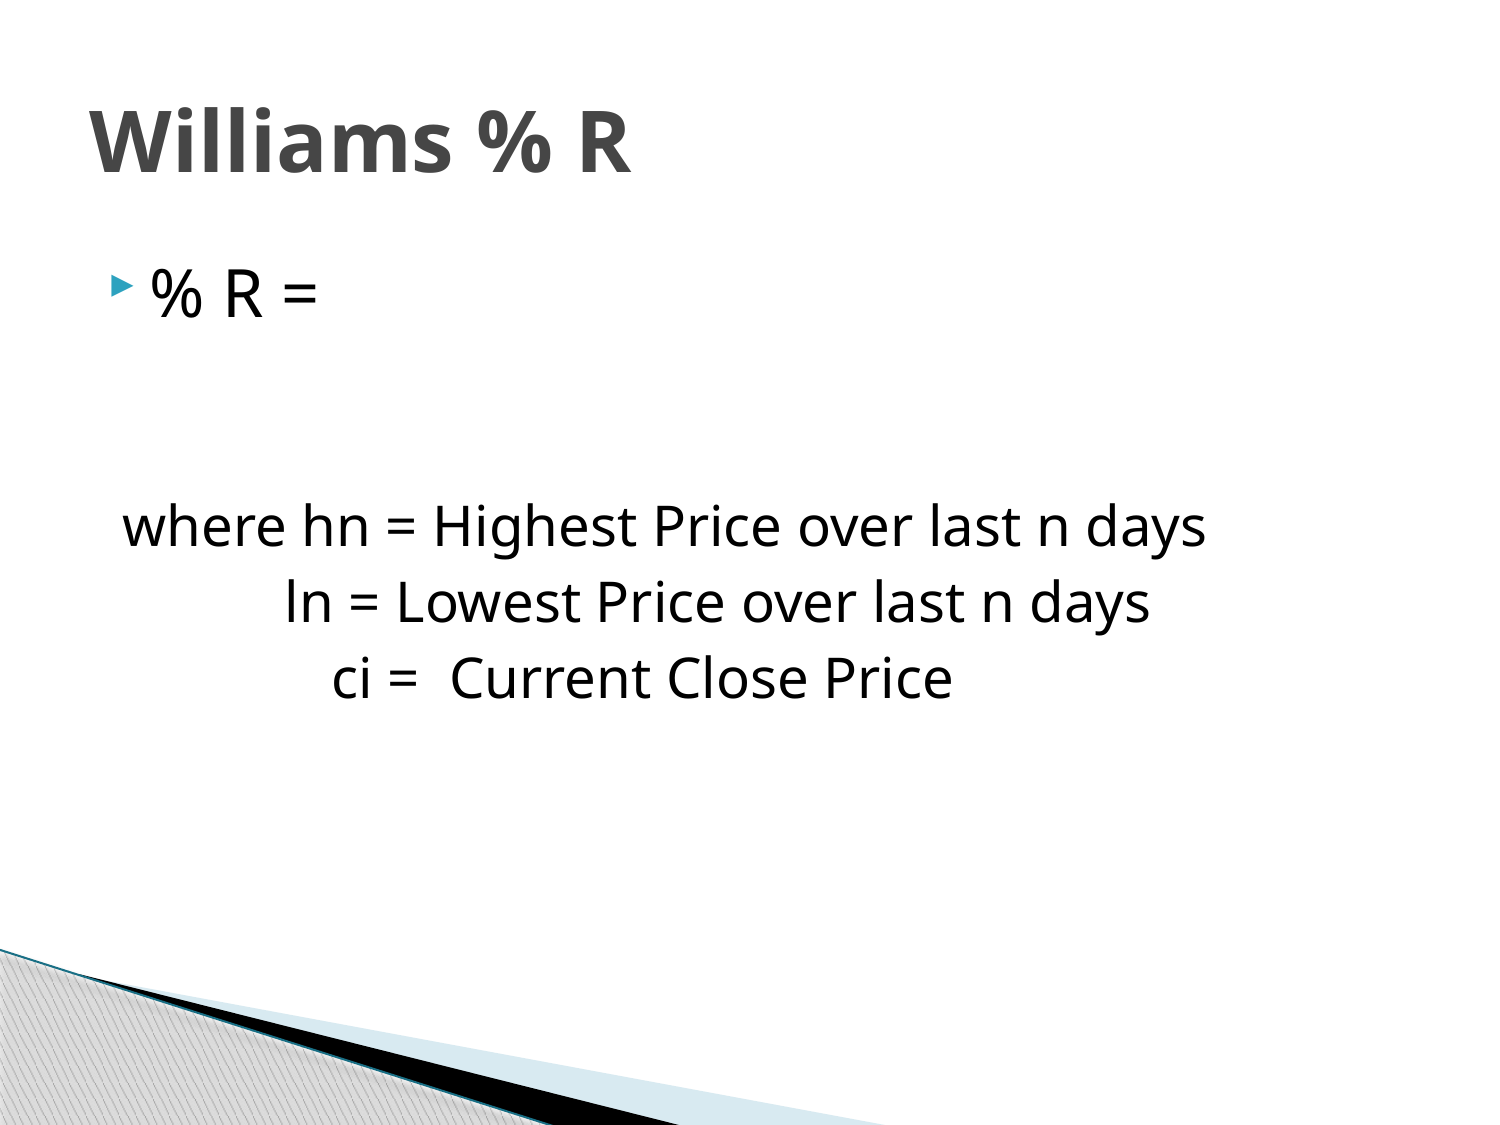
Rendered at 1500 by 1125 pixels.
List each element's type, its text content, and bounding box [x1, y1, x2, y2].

title Williams % R [75, 45, 1425, 233]
